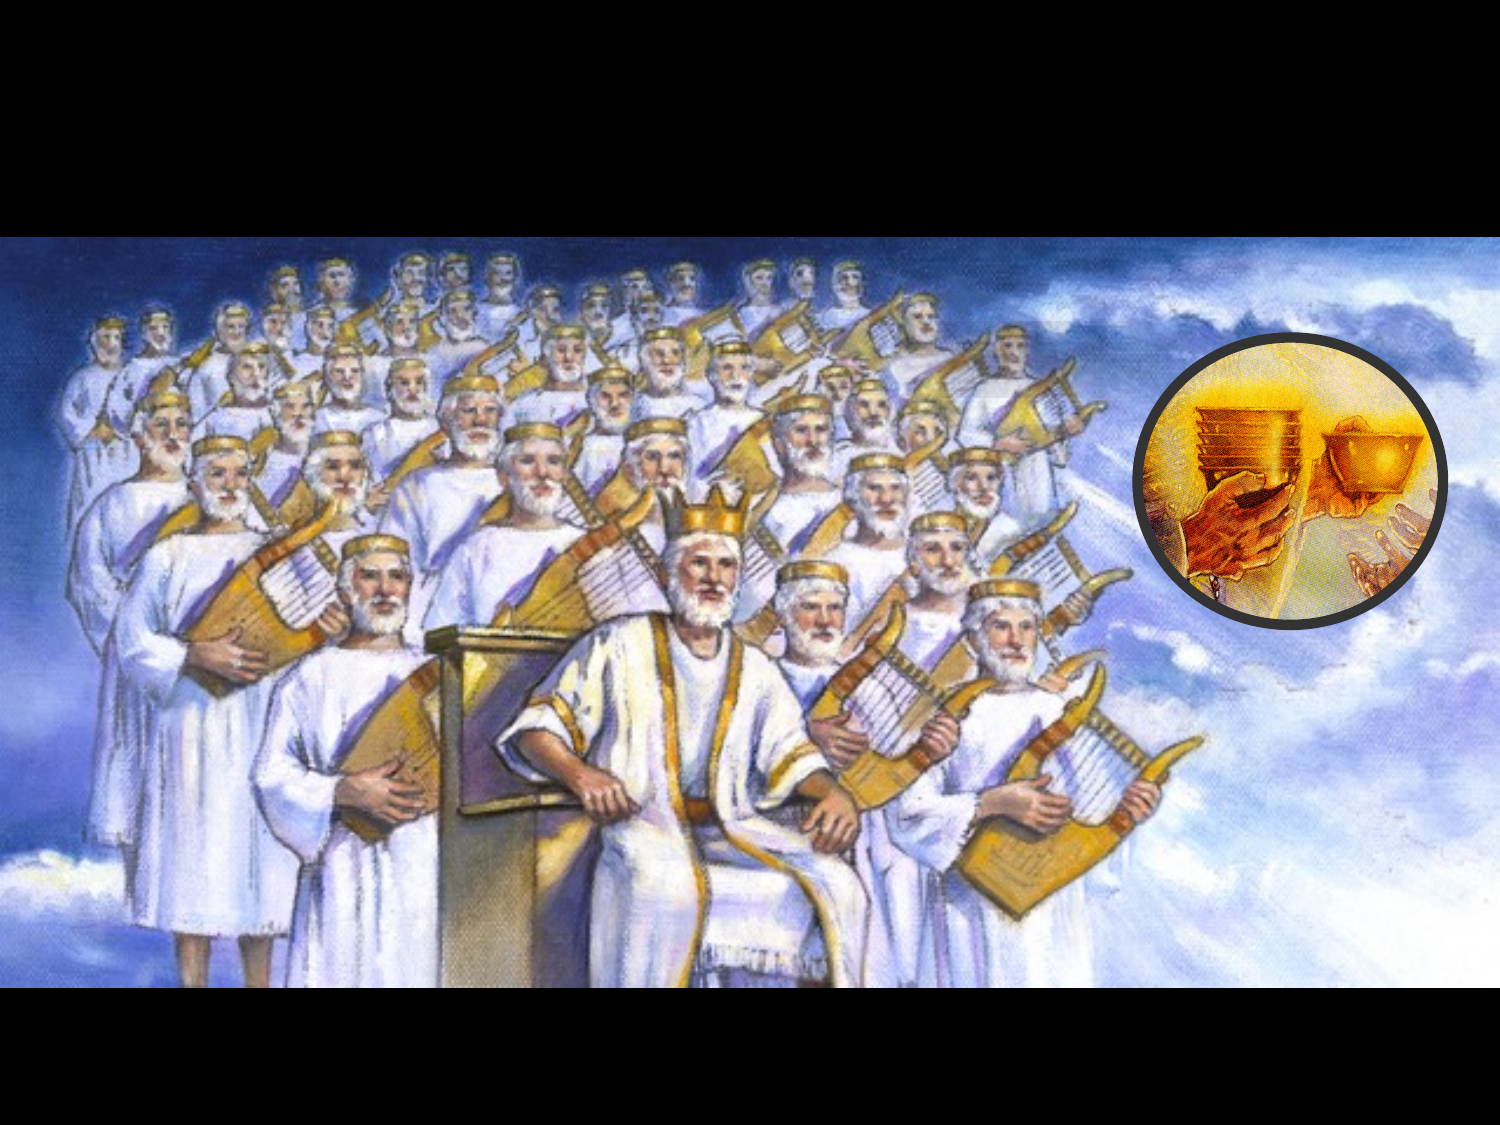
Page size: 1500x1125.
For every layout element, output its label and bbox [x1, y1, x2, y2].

picture [0, 237, 1500, 988]
